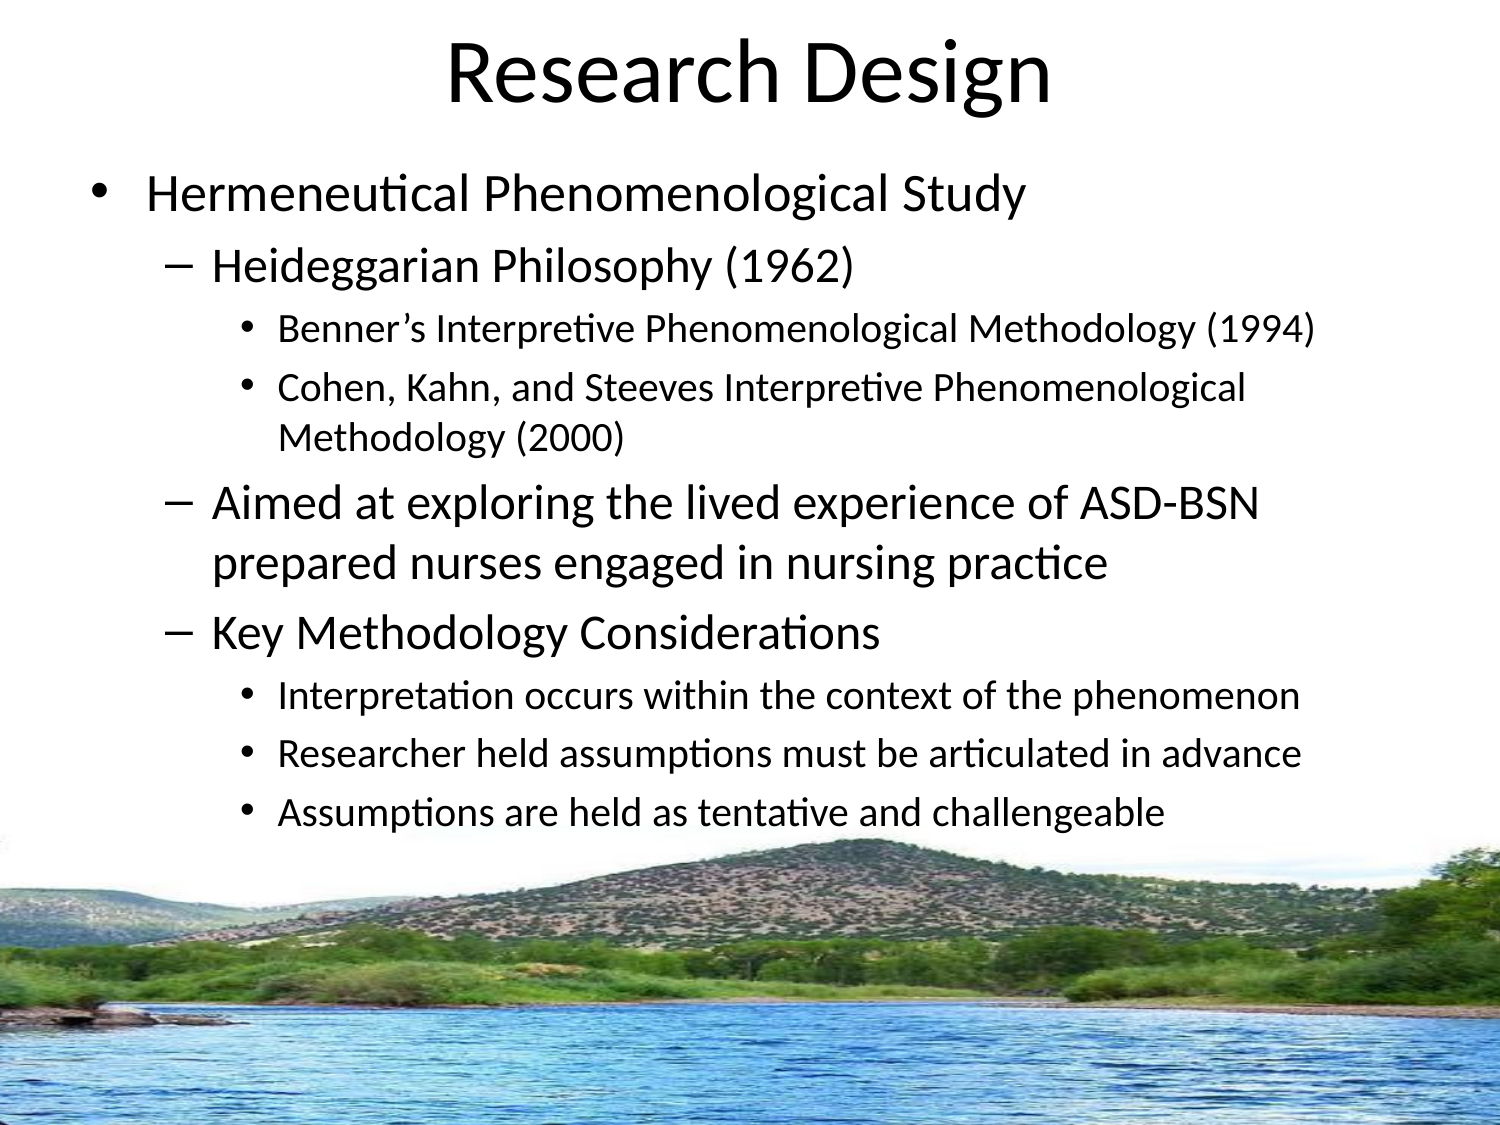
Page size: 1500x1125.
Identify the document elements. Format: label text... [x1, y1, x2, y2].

title Research Design [75, 0, 1425, 149]
picture [0, 824, 1500, 1125]
list Hermeneutical Phenomenological Study Heideggarian Philosophy (1962) Benner’s Interpretive Phenomenological Methodology (1994) Cohen, Kahn, and Steeves Interpretive Phenomenological Methodology (2000) Aimed at exploring the lived experience of ASD-BSN prepared nurses engaged in nursing practice Key Methodology Considerations Interpretation occurs within the context of the phenomenon Researcher held assumptions must be articulated in advance Assumptions are held as tentative and challengeable [75, 149, 1425, 823]
